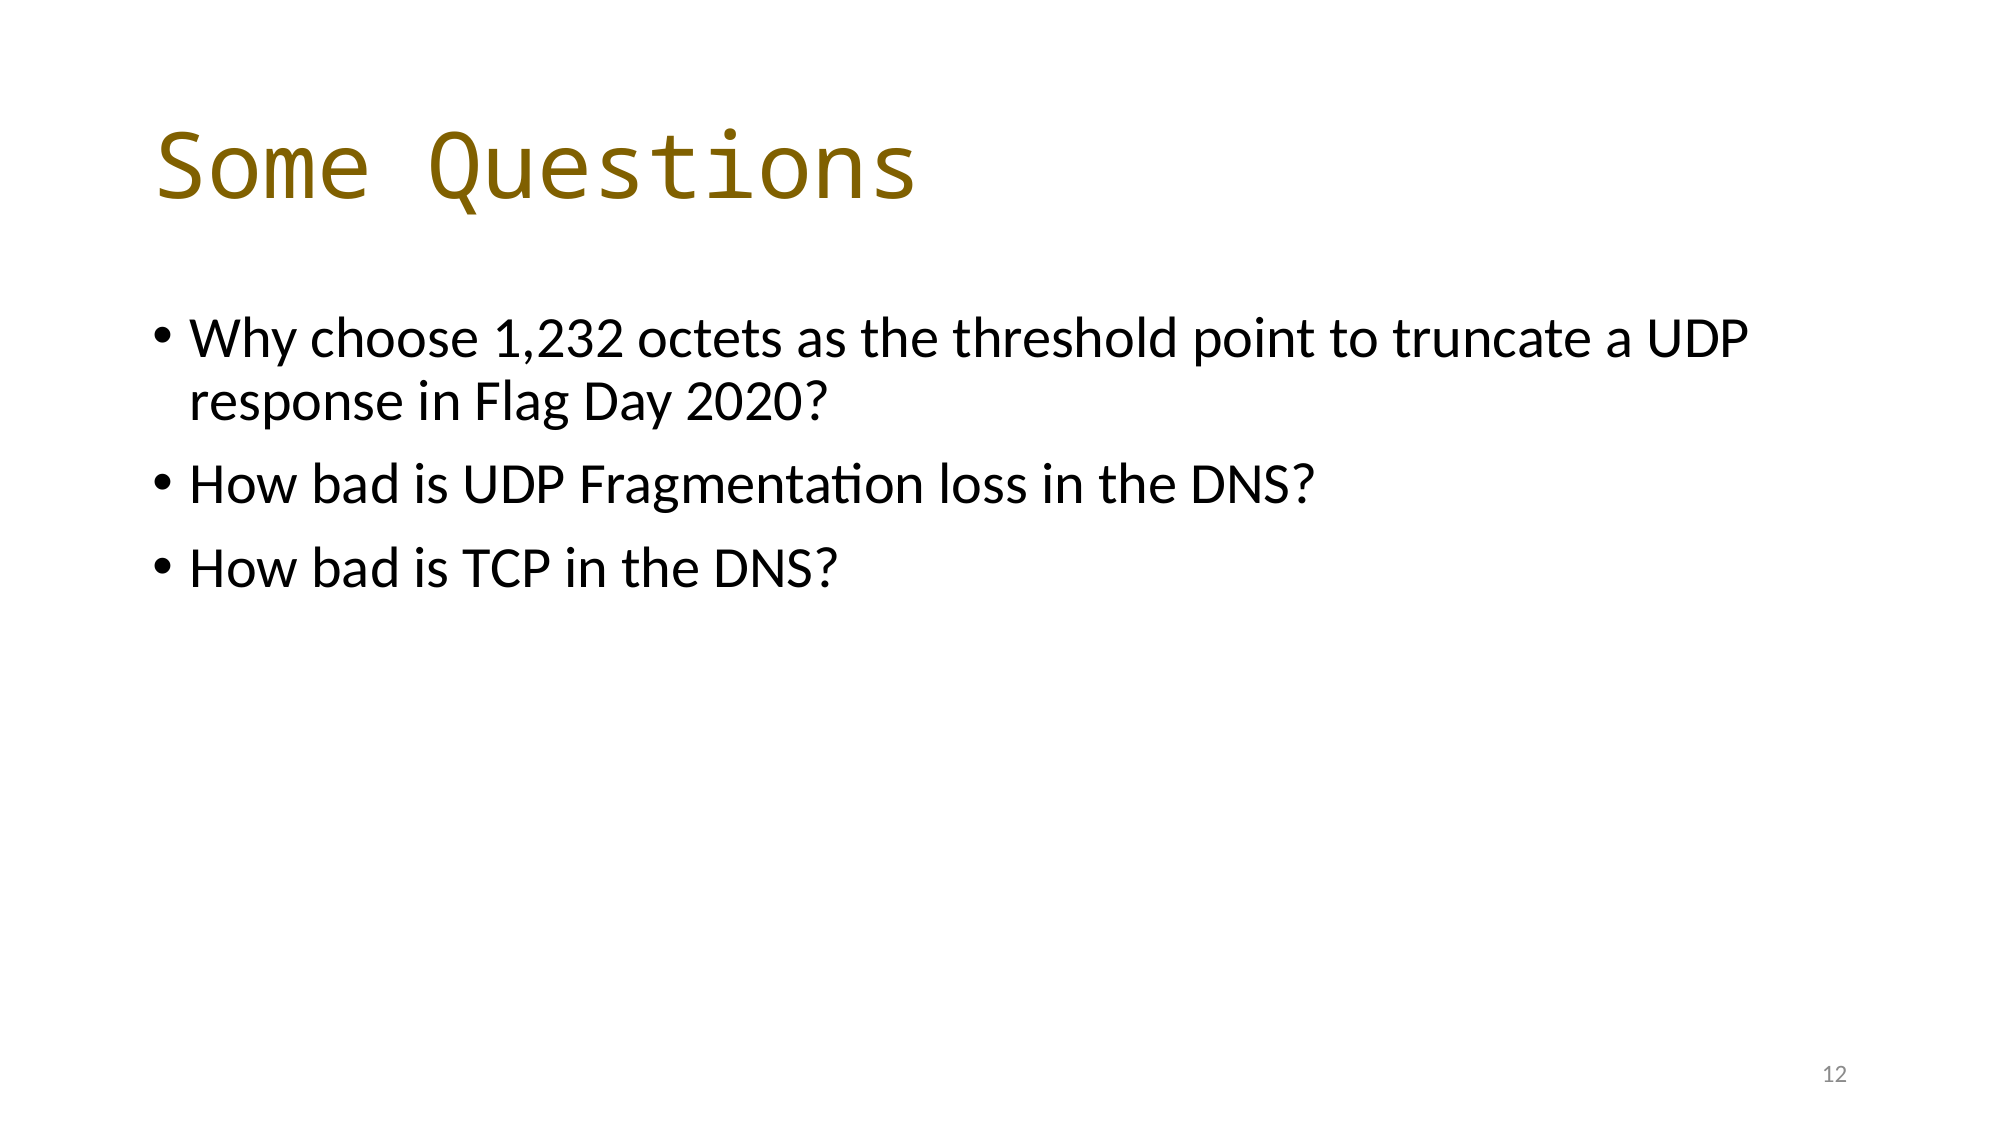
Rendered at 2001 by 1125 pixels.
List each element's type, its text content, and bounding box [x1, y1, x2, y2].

title Some Questions [137, 59, 1863, 278]
list Why choose 1,232 octets as the threshold point to truncate a UDP response in Flag Day 2020? How bad is UDP Fragmentation loss in the DNS? How bad is TCP in the DNS? [137, 299, 1863, 1014]
slide_number 12 [1412, 1042, 1863, 1103]
